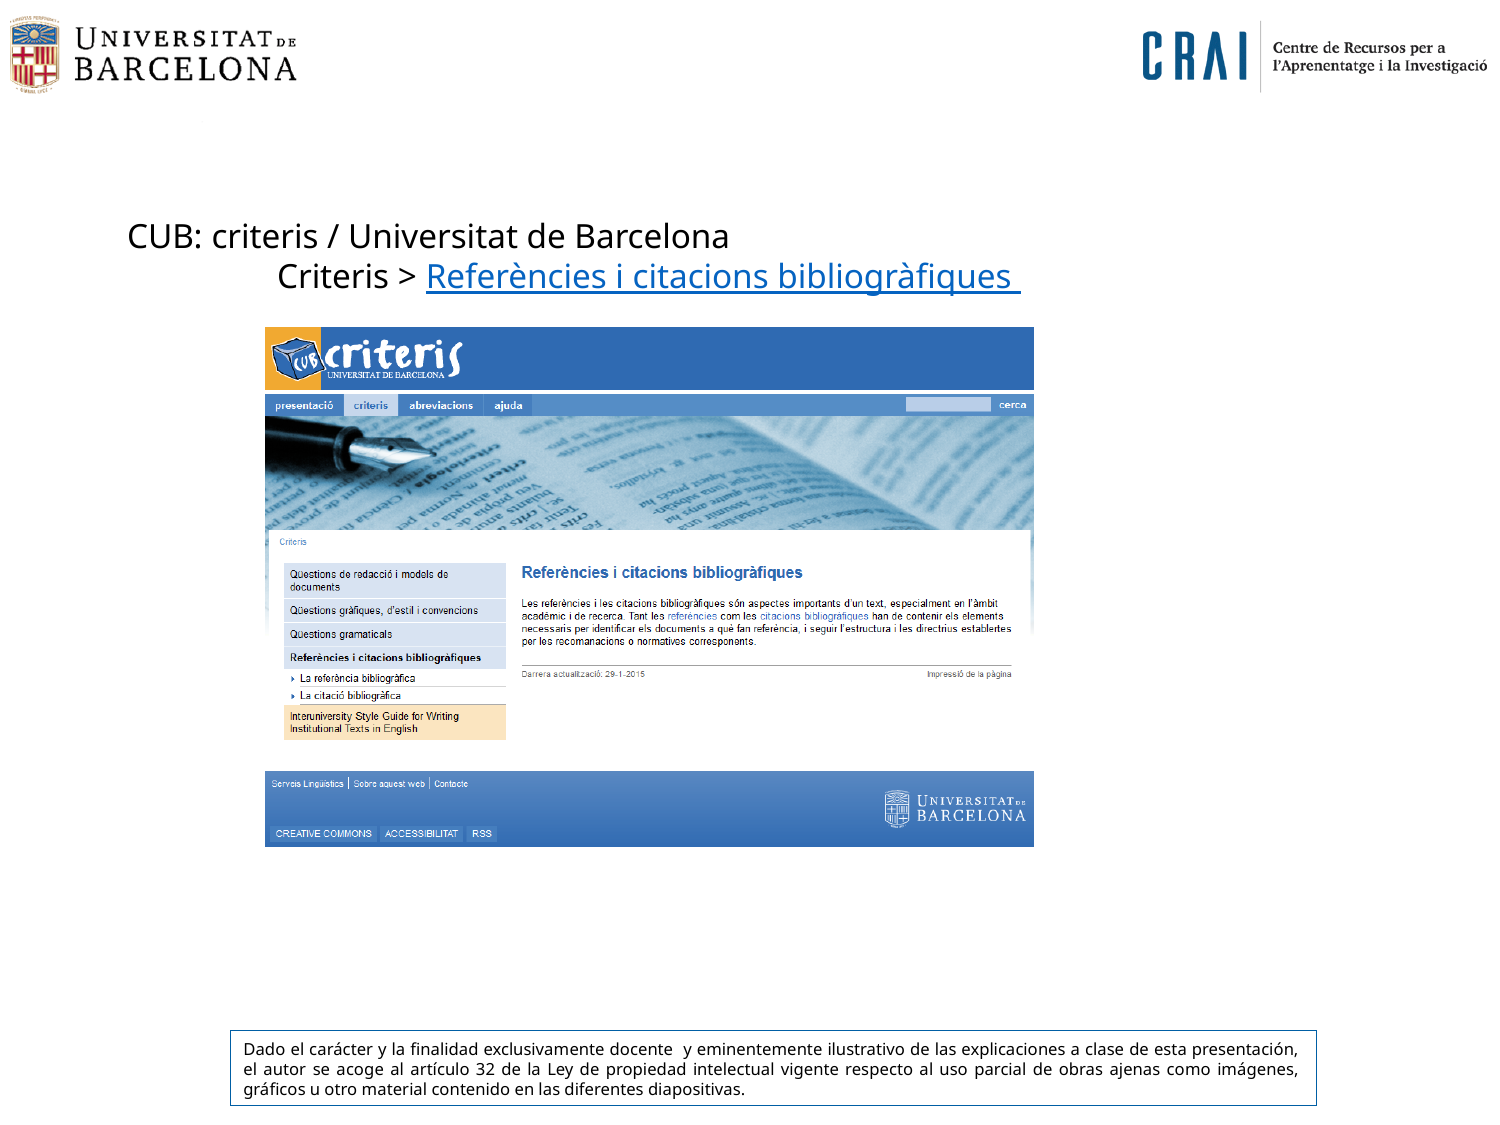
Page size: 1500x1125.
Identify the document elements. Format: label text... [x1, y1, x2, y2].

picture [8, 14, 1490, 219]
picture [265, 326, 1034, 847]
text_box CUB: criteris / Universitat de Barcelona Criteris > Referències i citacions bibliogràfiques [112, 207, 1341, 353]
text_box Dado el carácter y la finalidad exclusivamente docente y eminentemente ilustrativo de las explicaciones a clase de esta presentación, el autor se acoge al artículo 32 de la Ley de propiedad intelectual vigente respecto al uso parcial de obras ajenas como imágenes, gráficos u otro material contenido en las diferentes diapositivas. [228, 1031, 1316, 1107]
